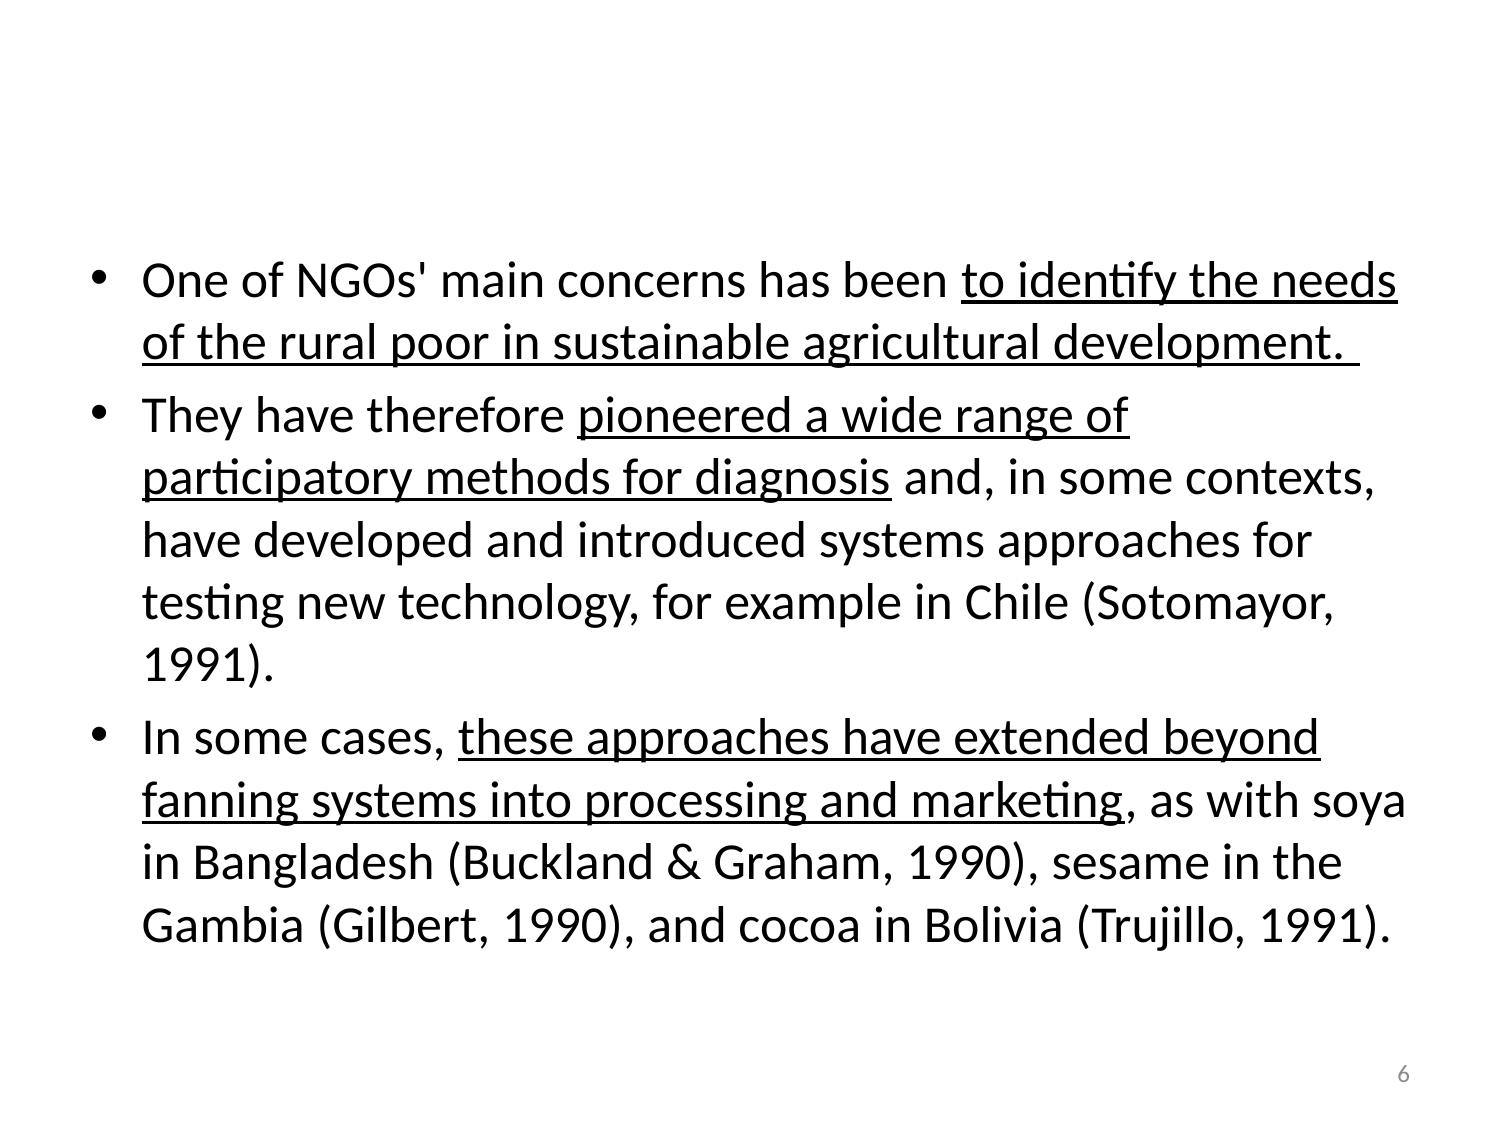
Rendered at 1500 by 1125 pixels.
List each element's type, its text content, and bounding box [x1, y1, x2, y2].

list One of NGOs' main concerns has been to identify the needs of the rural poor in sustainable agricultural development. They have therefore pioneered a wide range of participatory methods for diagnosis and, in some contexts, have developed and introduced systems approaches for testing new technology, for example in Chile (Sotomayor, 1991). In some cases, these approaches have extended beyond fanning systems into processing and marketing, as with soya in Bangladesh (Buckland & Graham, 1990), sesame in the Gambia (Gilbert, 1990), and cocoa in Bolivia (Trujillo, 1991). [75, 237, 1425, 1005]
slide_number 6 [1074, 1042, 1425, 1103]
